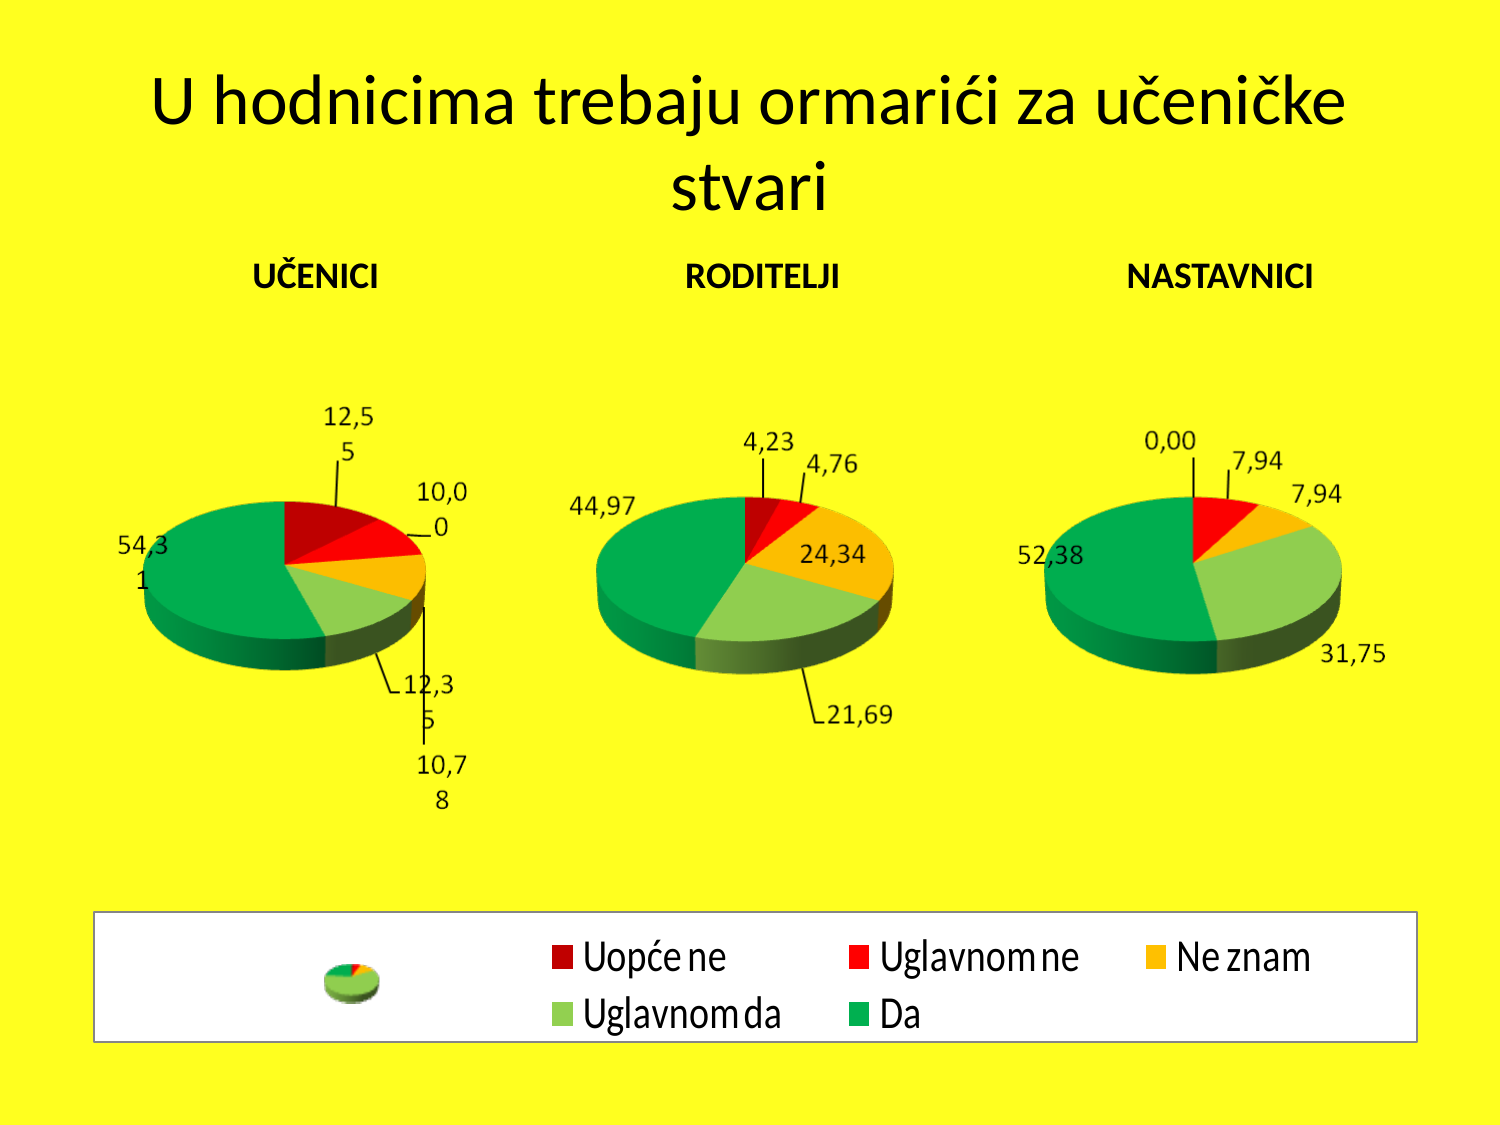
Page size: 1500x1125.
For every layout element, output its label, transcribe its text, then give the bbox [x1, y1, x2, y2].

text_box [545, 334, 945, 855]
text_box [93, 342, 476, 847]
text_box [994, 334, 1394, 855]
text_box UČENICI RODITELJI NASTAVNICI [135, 243, 1353, 304]
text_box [84, 901, 1422, 1048]
title U hodnicima trebaju ormarići za učeničke stvari [74, 44, 1426, 233]
